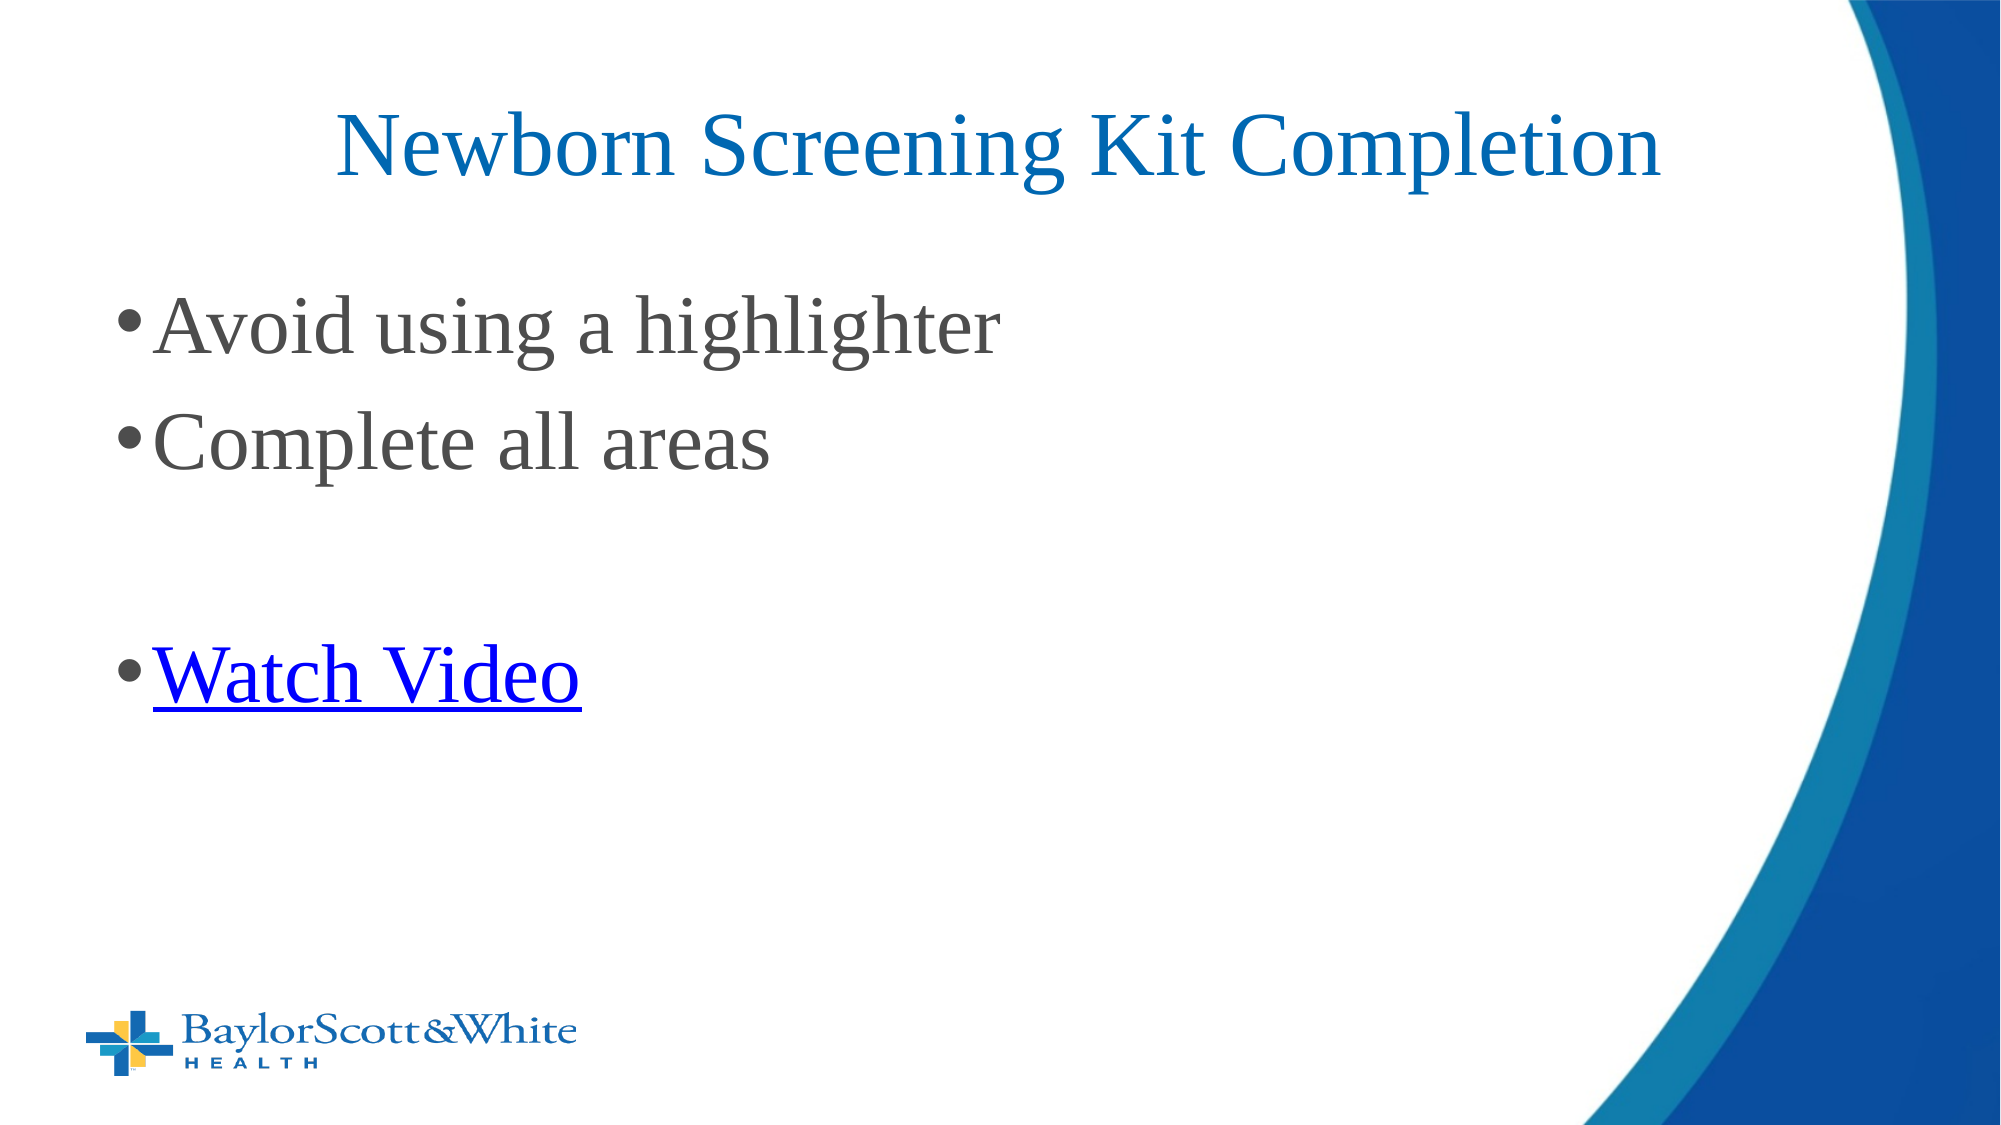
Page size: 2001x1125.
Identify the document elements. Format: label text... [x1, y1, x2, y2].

title Newborn Screening Kit Completion [99, 45, 1900, 233]
picture [860, 1, 2001, 1125]
list Avoid using a highlighter Complete all areas Watch Video [99, 262, 1900, 871]
